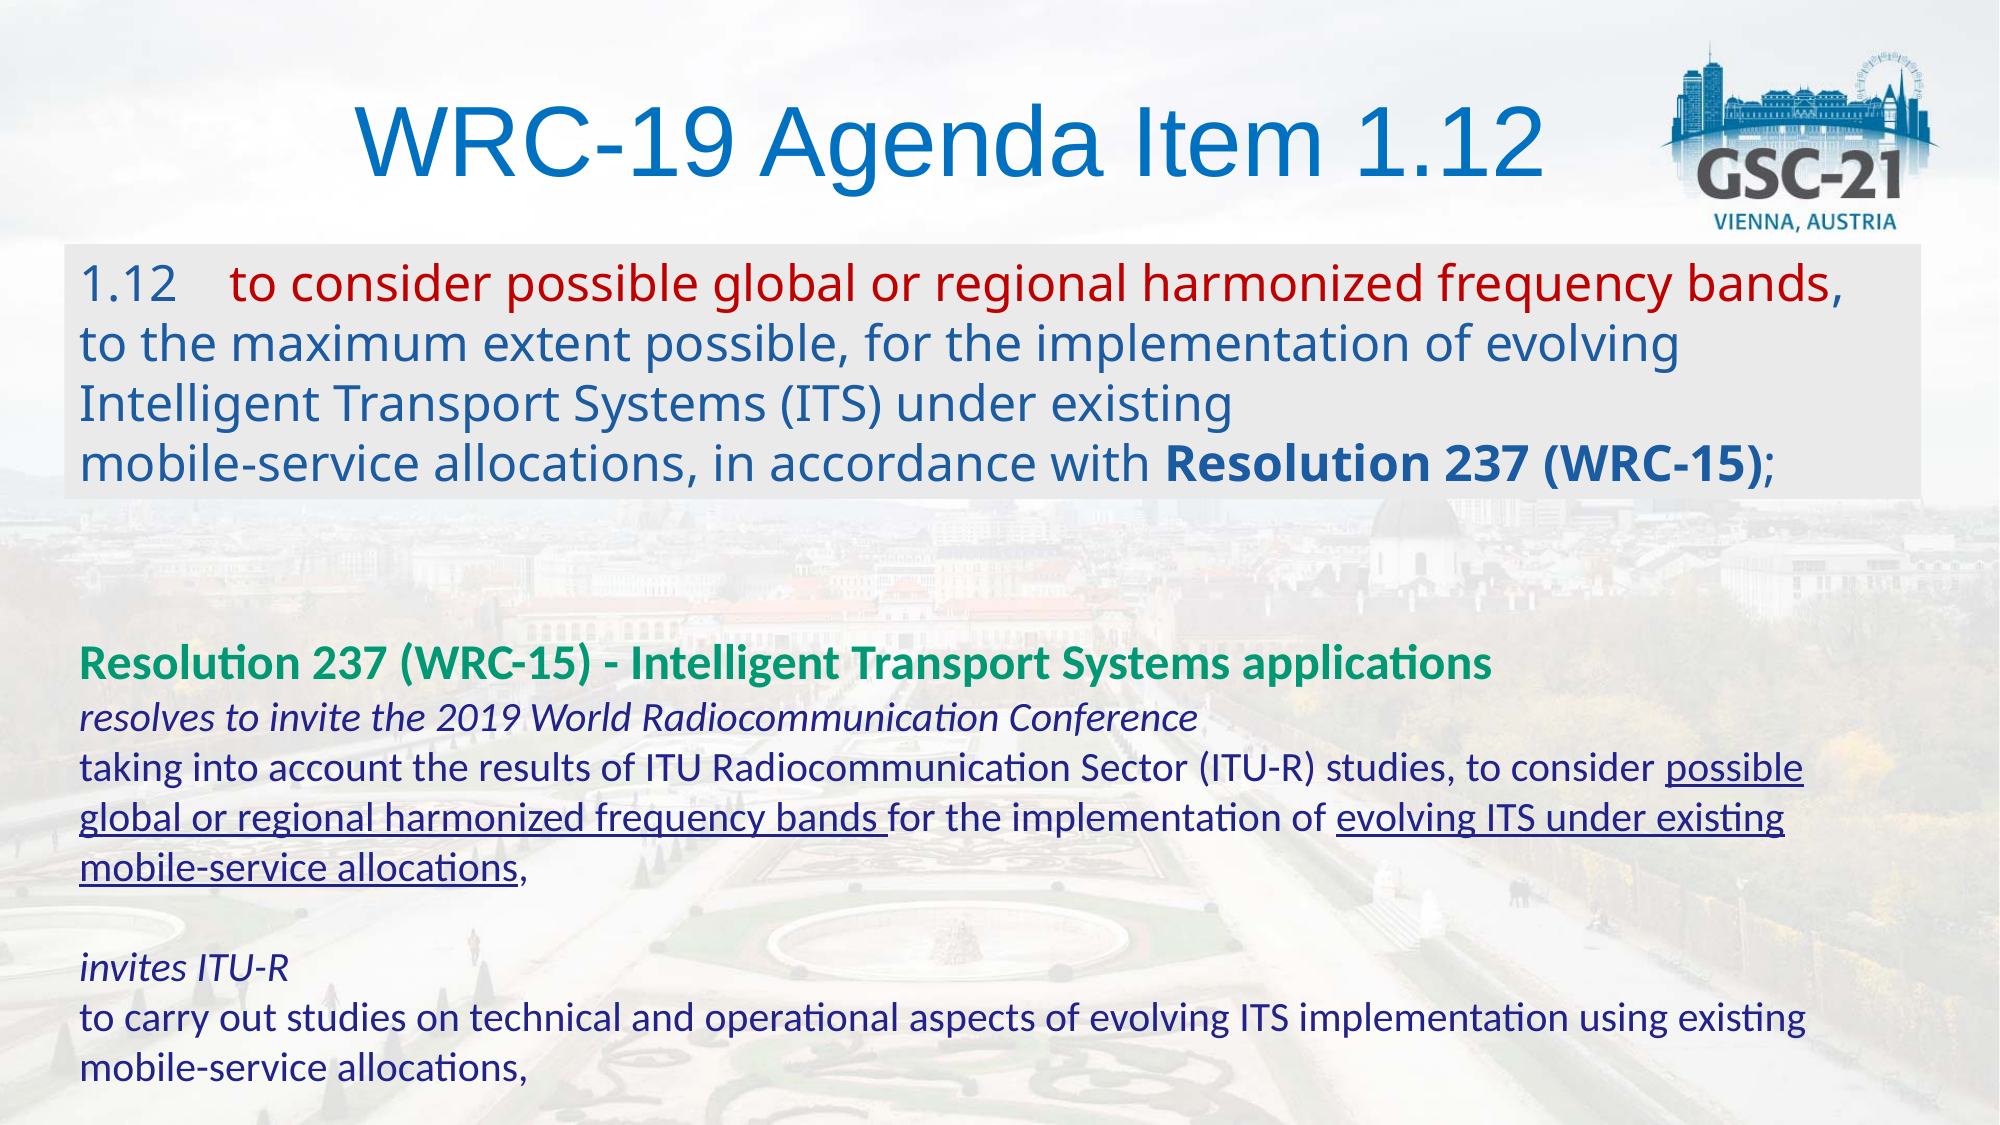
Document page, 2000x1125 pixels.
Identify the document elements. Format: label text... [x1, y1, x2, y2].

text_box Resolution 237 (WRC-15) - Intelligent Transport Systems applications resolves to invite the 2019 World Radiocommunication Conference taking into account the results of ITU Radiocommunication Sector (ITU-R) studies, to consider possible global or regional harmonized frequency bands for the implementation of evolving ITS under existing mobile-service allocations, invites ITU-R to carry out studies on technical and operational aspects of evolving ITS implementation using existing mobile-service allocations, [64, 622, 1922, 1097]
text_box 1.12 to consider possible global or regional harmonized frequency bands, to the maximum extent possible, for the implementation of evolving Intelligent Transport Systems (ITS) under existing mobile-service allocations, in accordance with Resolution 237 (WRC‑15); [64, 244, 1922, 499]
text_box WRC-19 Agenda Item 1.12 [339, 68, 1628, 185]
picture [0, 0, 2000, 1125]
